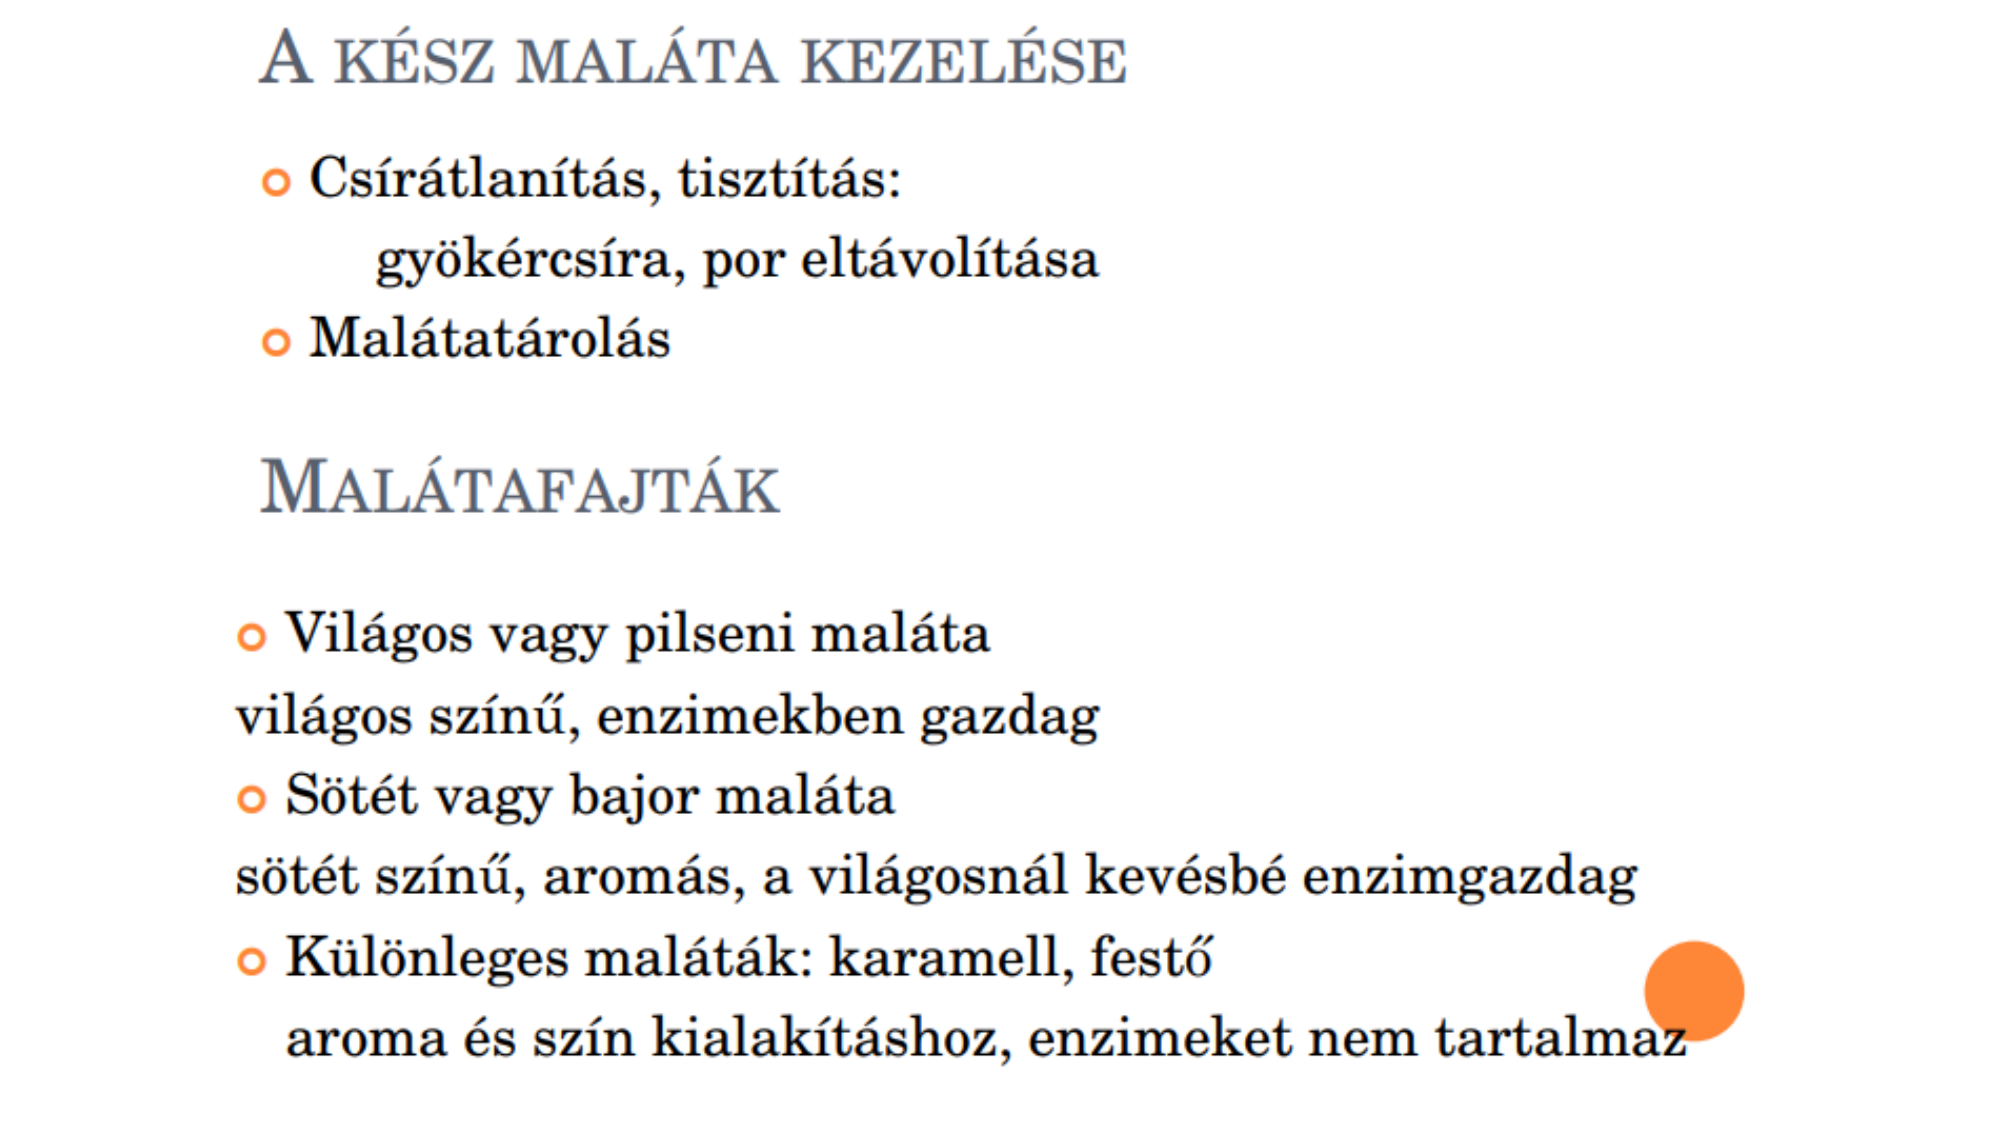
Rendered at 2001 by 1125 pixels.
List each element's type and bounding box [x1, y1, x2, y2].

list [217, 0, 1749, 1125]
